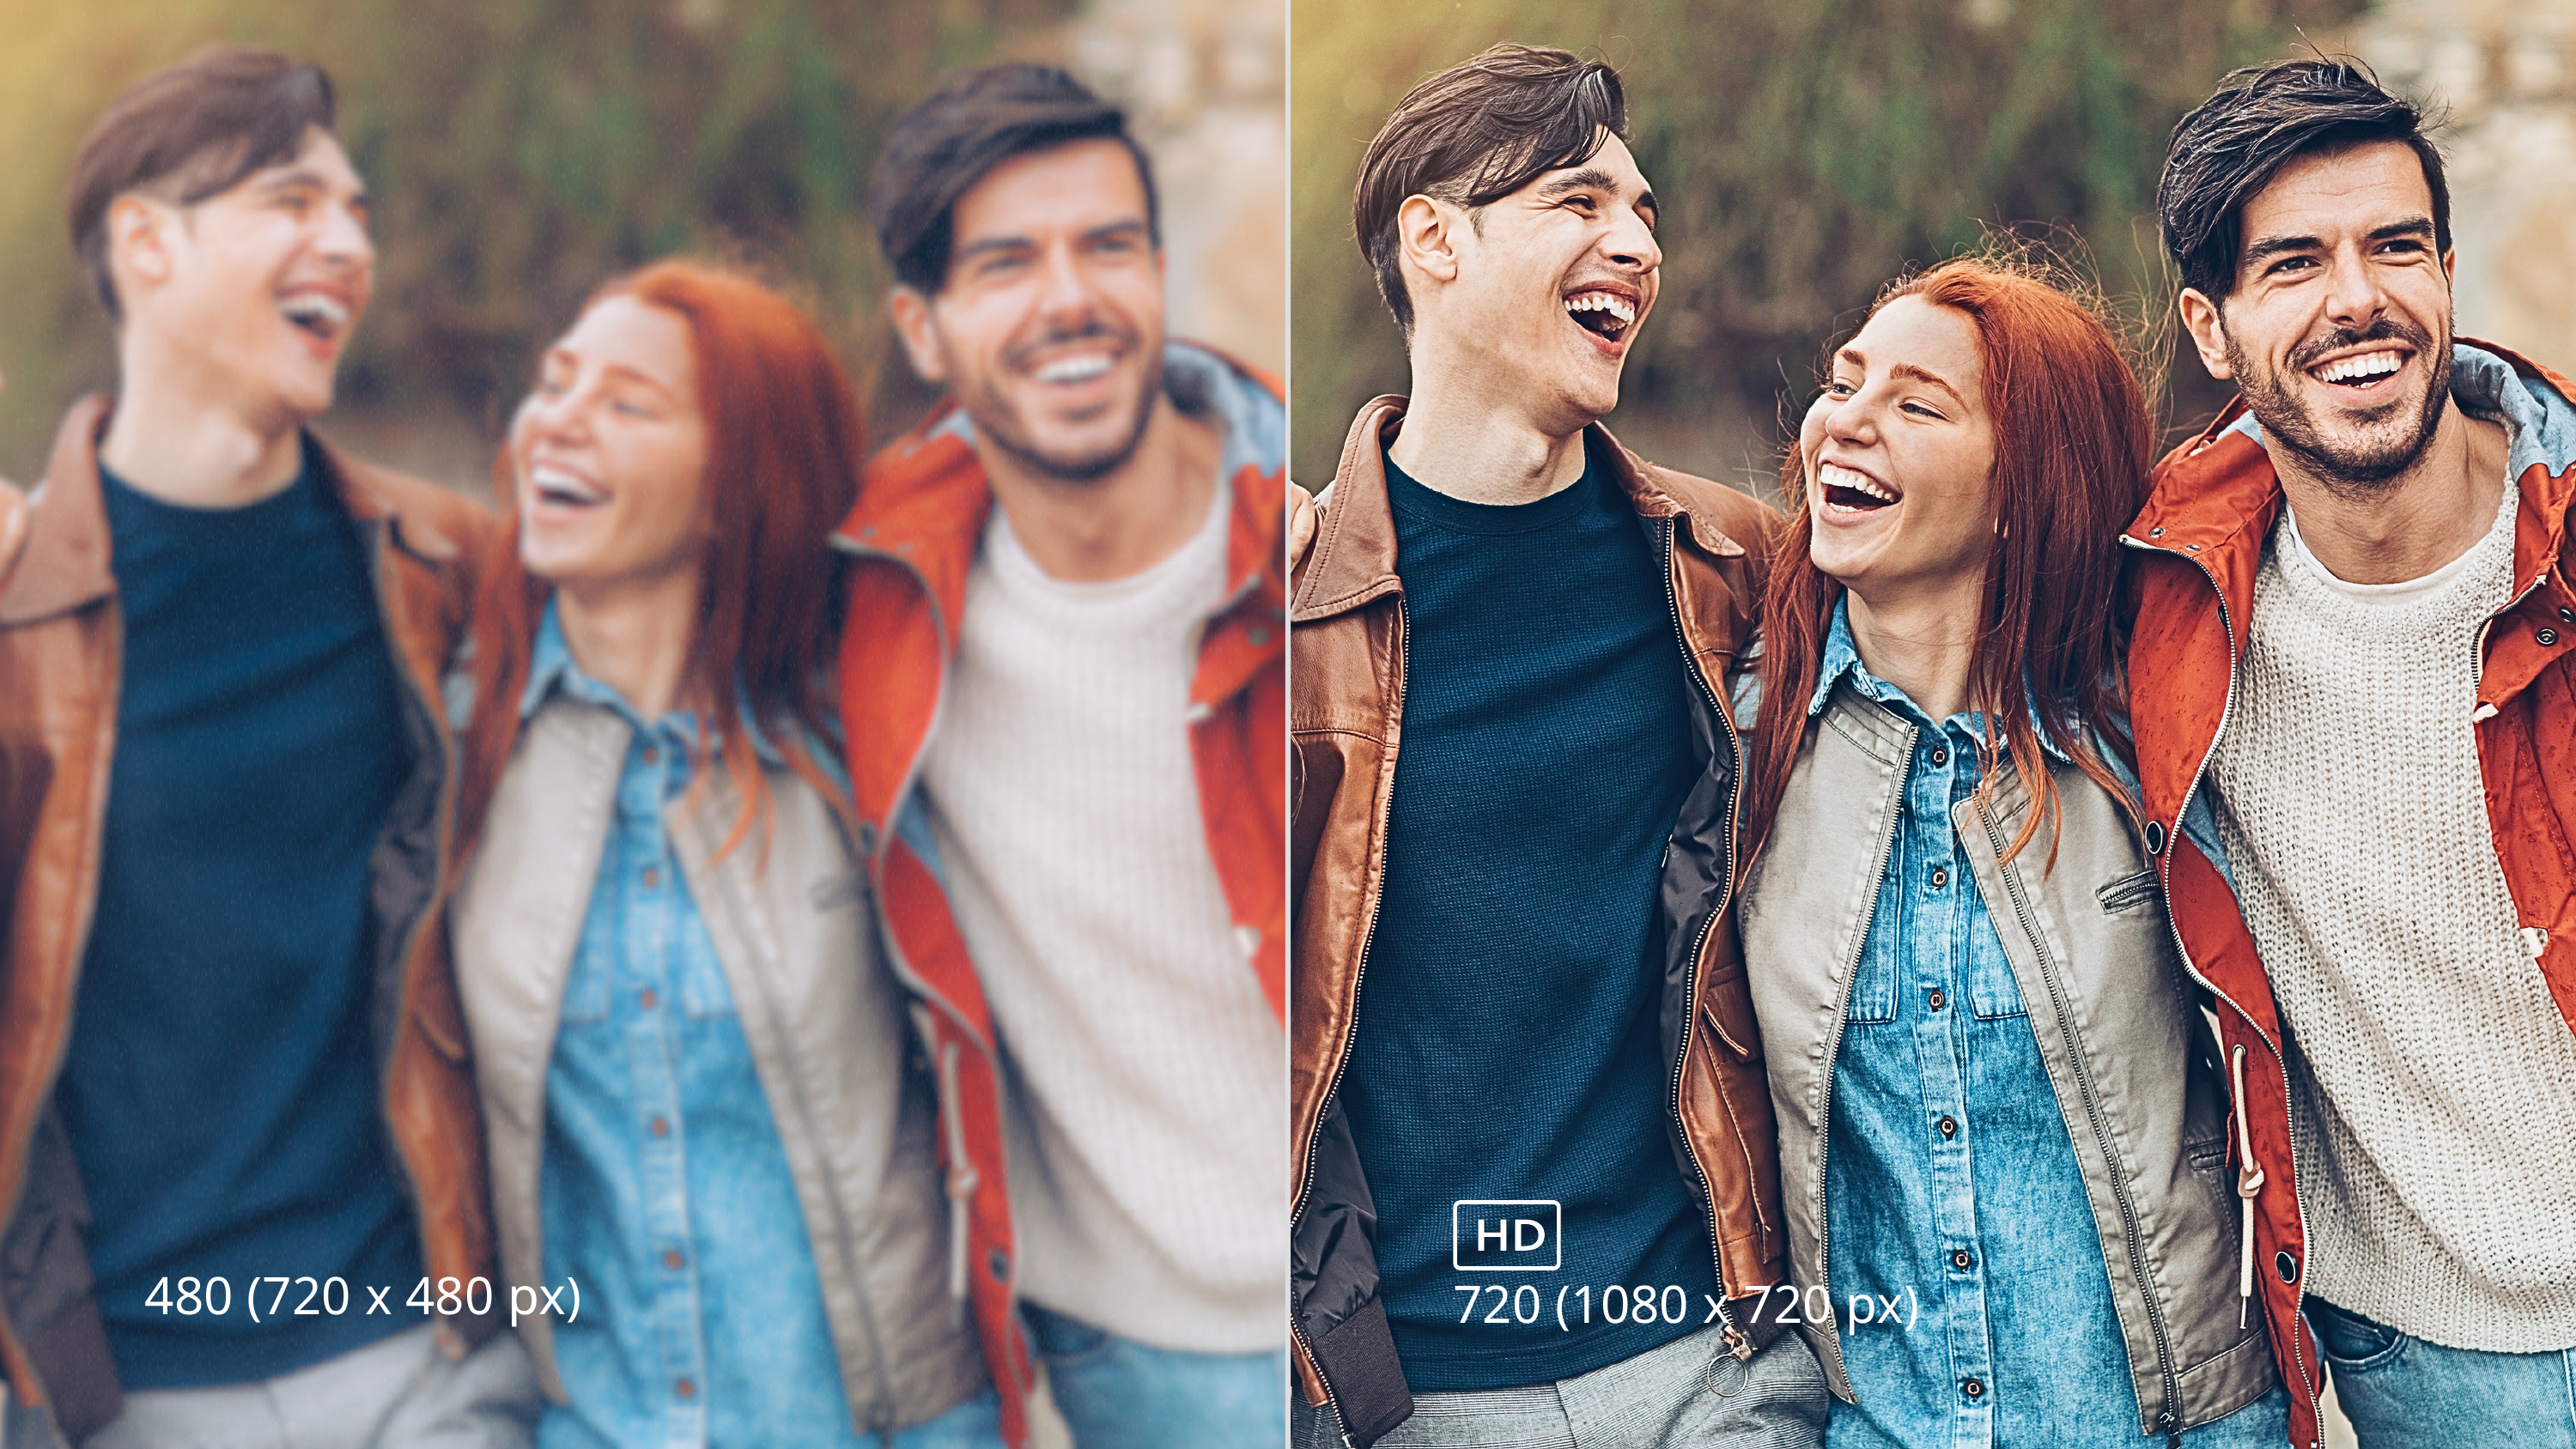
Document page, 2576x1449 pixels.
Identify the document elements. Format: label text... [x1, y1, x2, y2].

text_box [1453, 1200, 1561, 1270]
text_box 480 (720 x 480 px) [144, 1299, 696, 1325]
text_box 720 (1080 x 720 px) [1453, 1307, 2004, 1334]
text_box [1289, 0, 2576, 1449]
text_box [0, 0, 1289, 1449]
